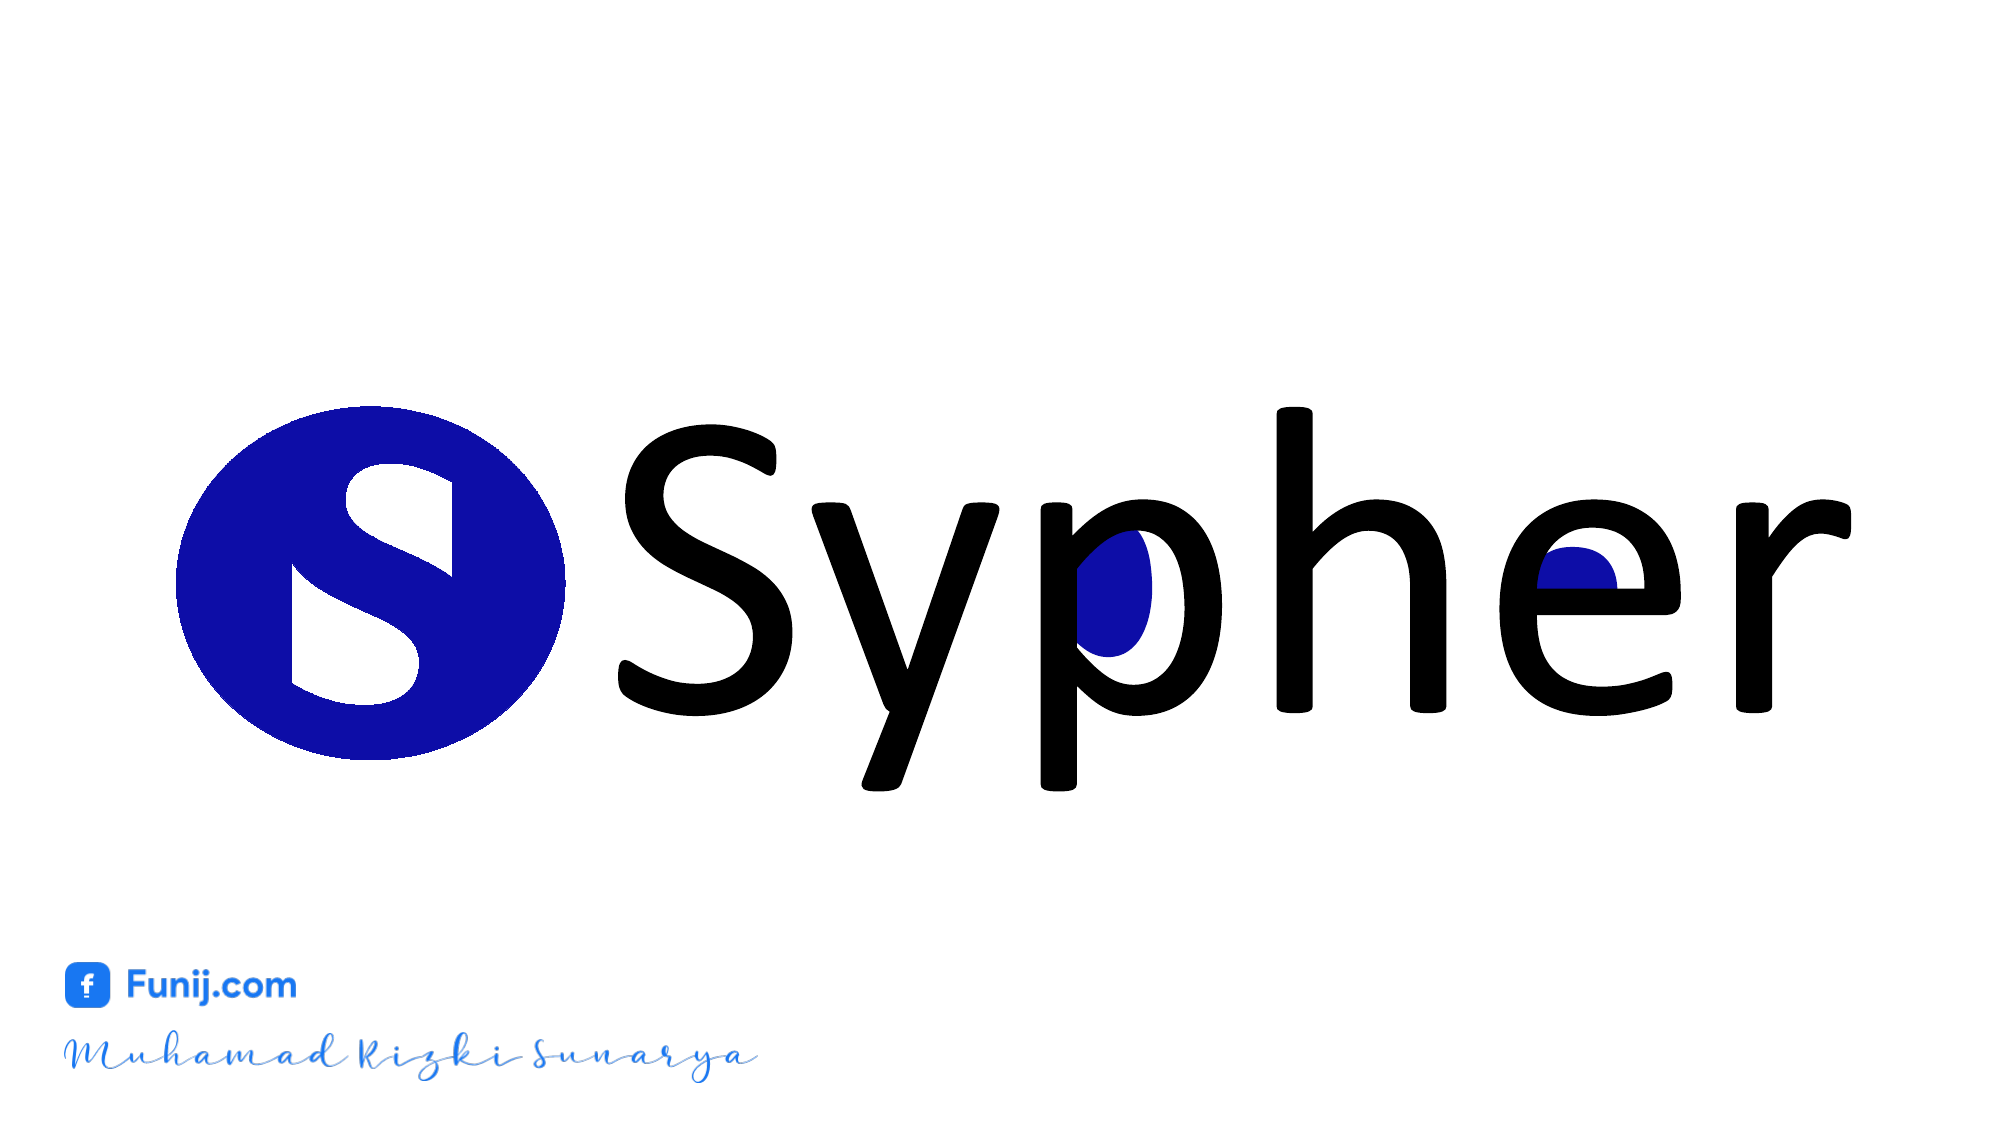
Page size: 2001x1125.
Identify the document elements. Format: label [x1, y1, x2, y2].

text_box [1537, 546, 1618, 588]
text_box [1499, 499, 1681, 716]
text_box [1276, 406, 1447, 714]
text_box [618, 424, 793, 717]
text_box [176, 406, 566, 760]
text_box [1077, 531, 1153, 658]
text_box [1040, 499, 1223, 792]
text_box [811, 502, 1000, 792]
picture [64, 948, 758, 1083]
text_box [1736, 499, 1852, 714]
